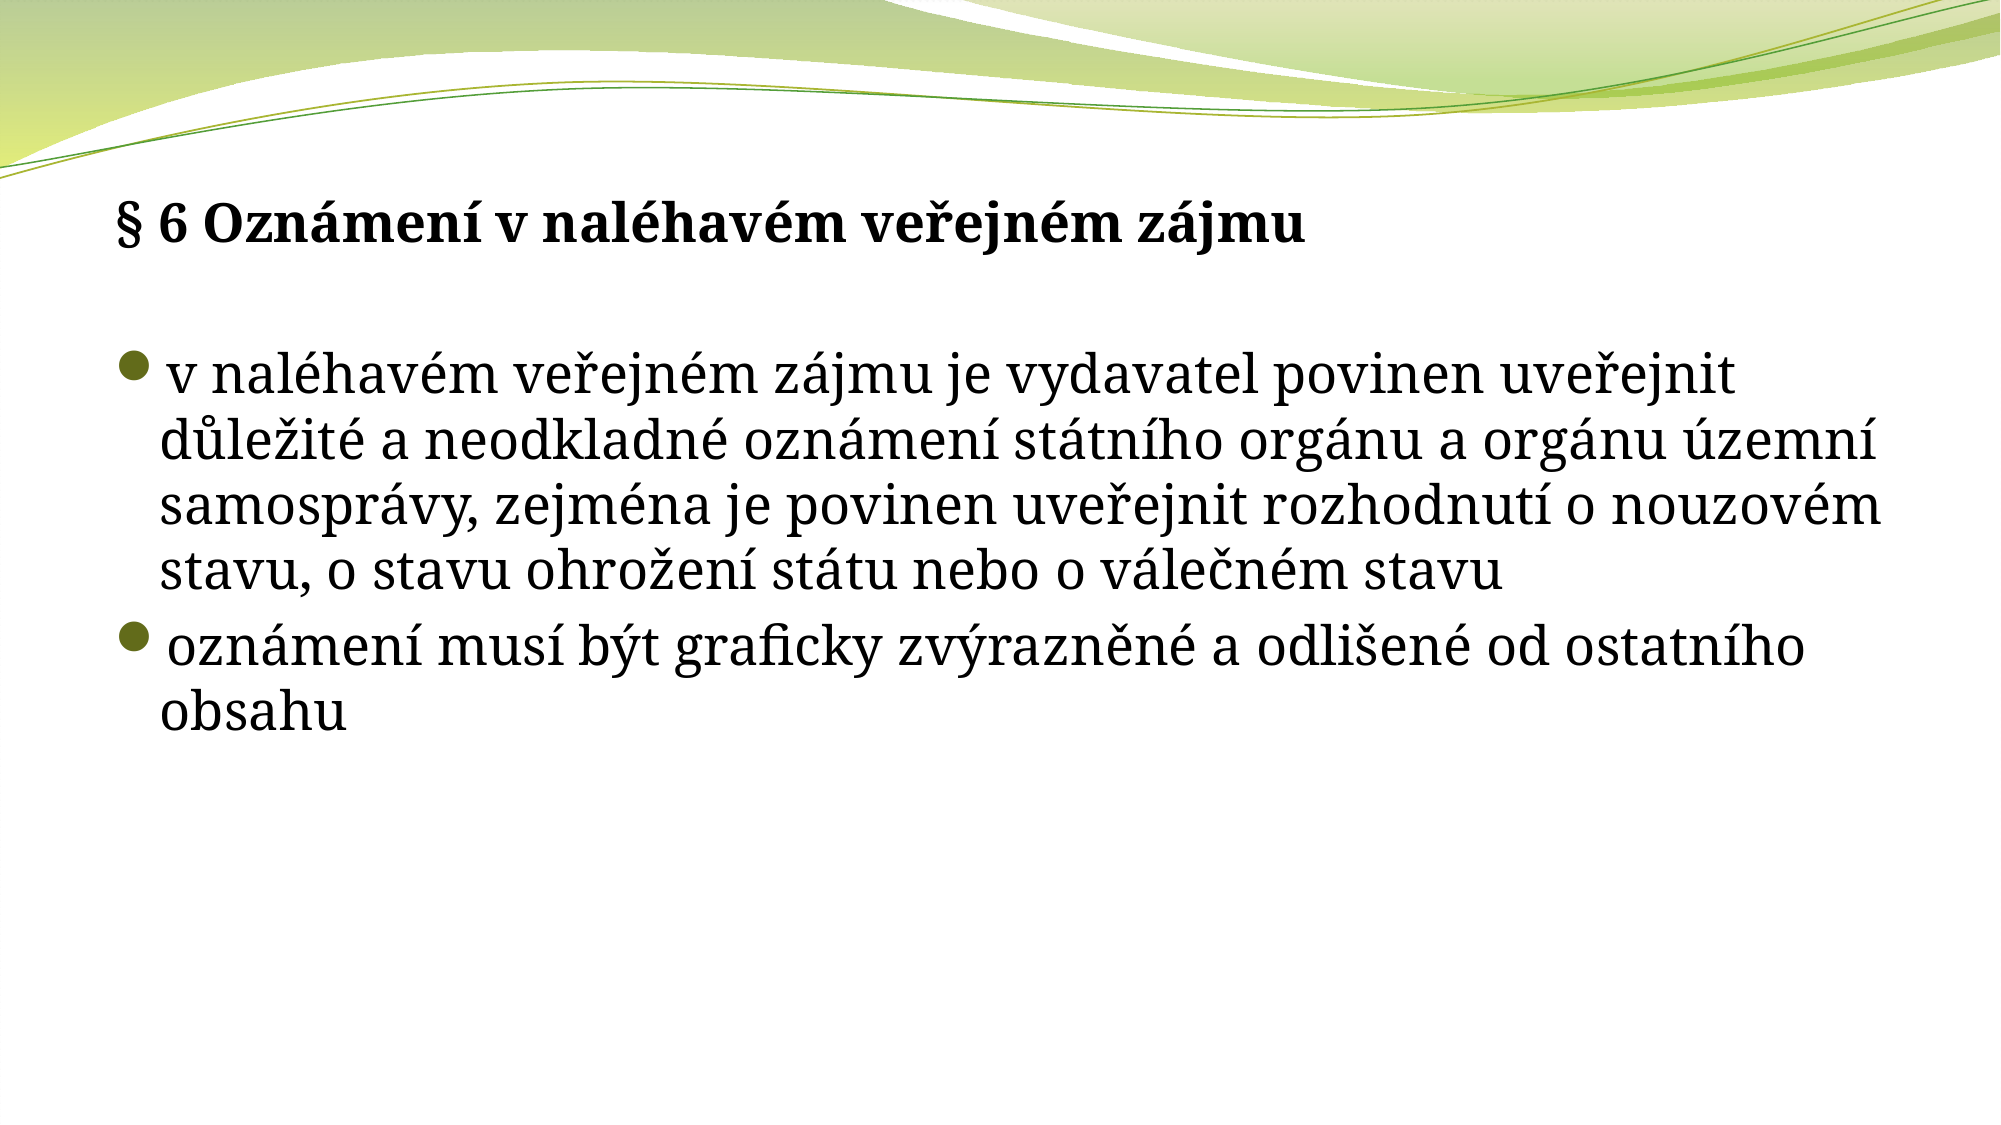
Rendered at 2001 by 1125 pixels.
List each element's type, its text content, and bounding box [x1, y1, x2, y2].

list § 6 Oznámení v naléhavém veřejném zájmu v naléhavém veřejném zájmu je vydavatel povinen uveřejnit důležité a neodkladné oznámení státního orgánu a orgánu územní samosprávy, zejména je povinen uveřejnit rozhodnutí o nouzovém stavu, o stavu ohrožení státu nebo o válečném stavu oznámení musí být graficky zvýrazněné a odlišené od ostatního obsahu [99, 180, 1900, 1038]
